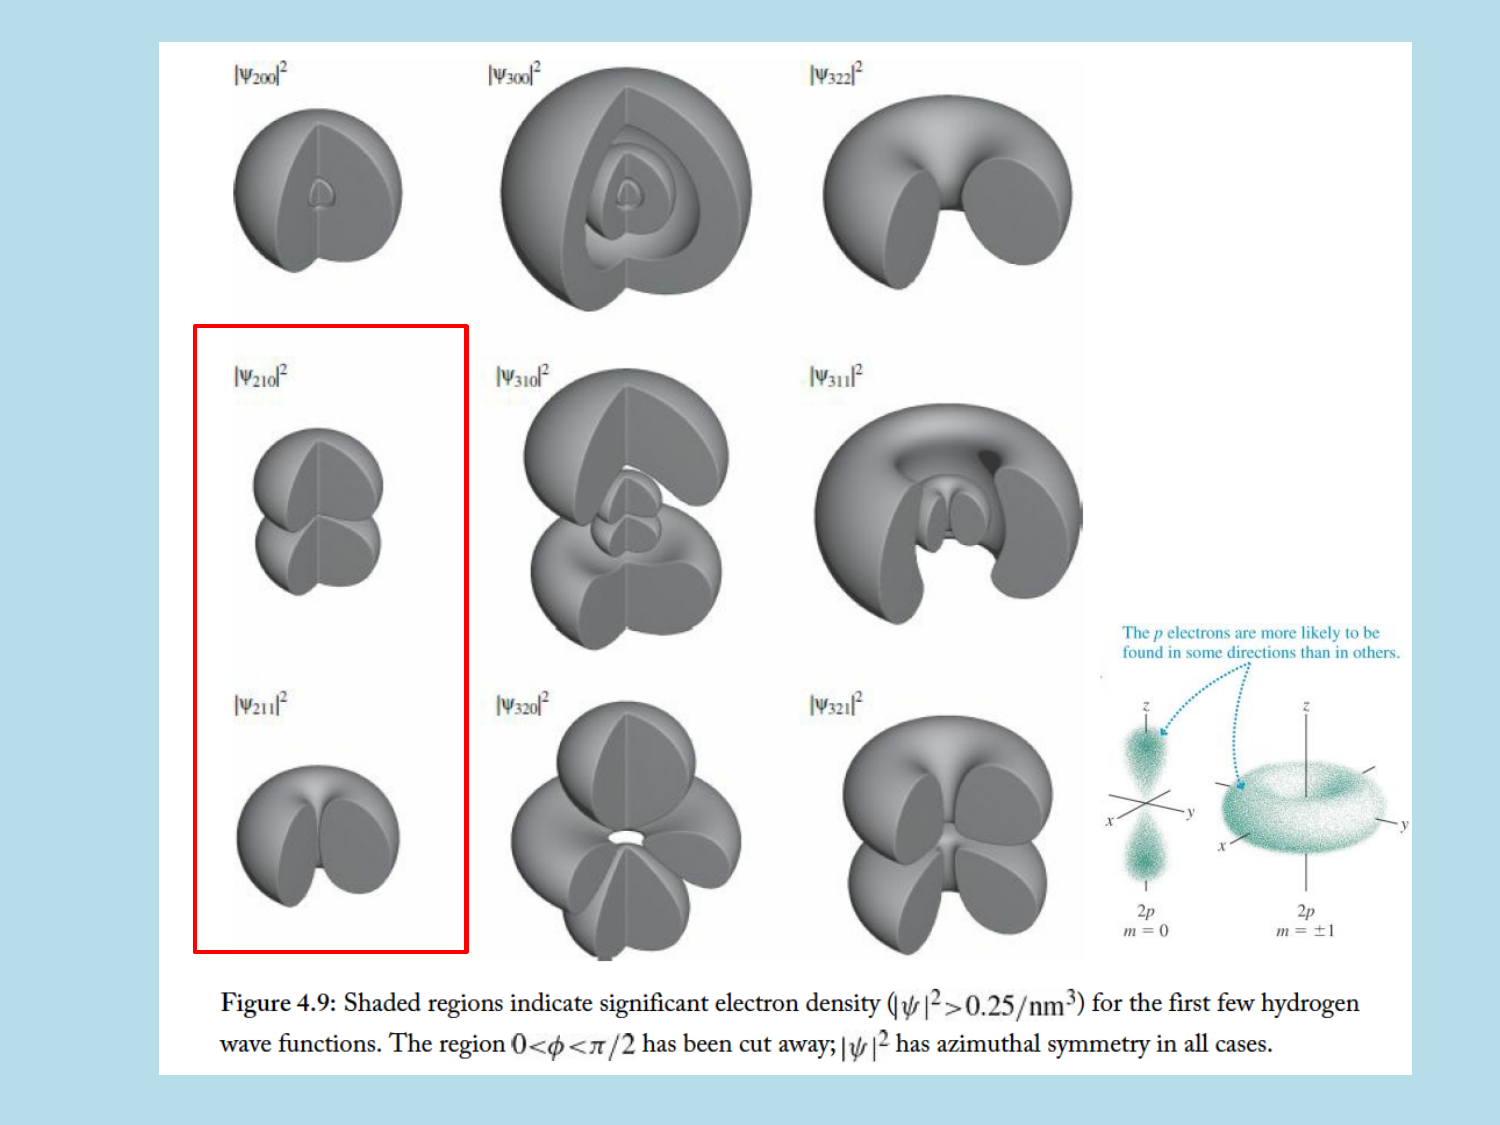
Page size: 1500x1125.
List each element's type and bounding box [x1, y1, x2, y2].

picture [159, 42, 1412, 1075]
